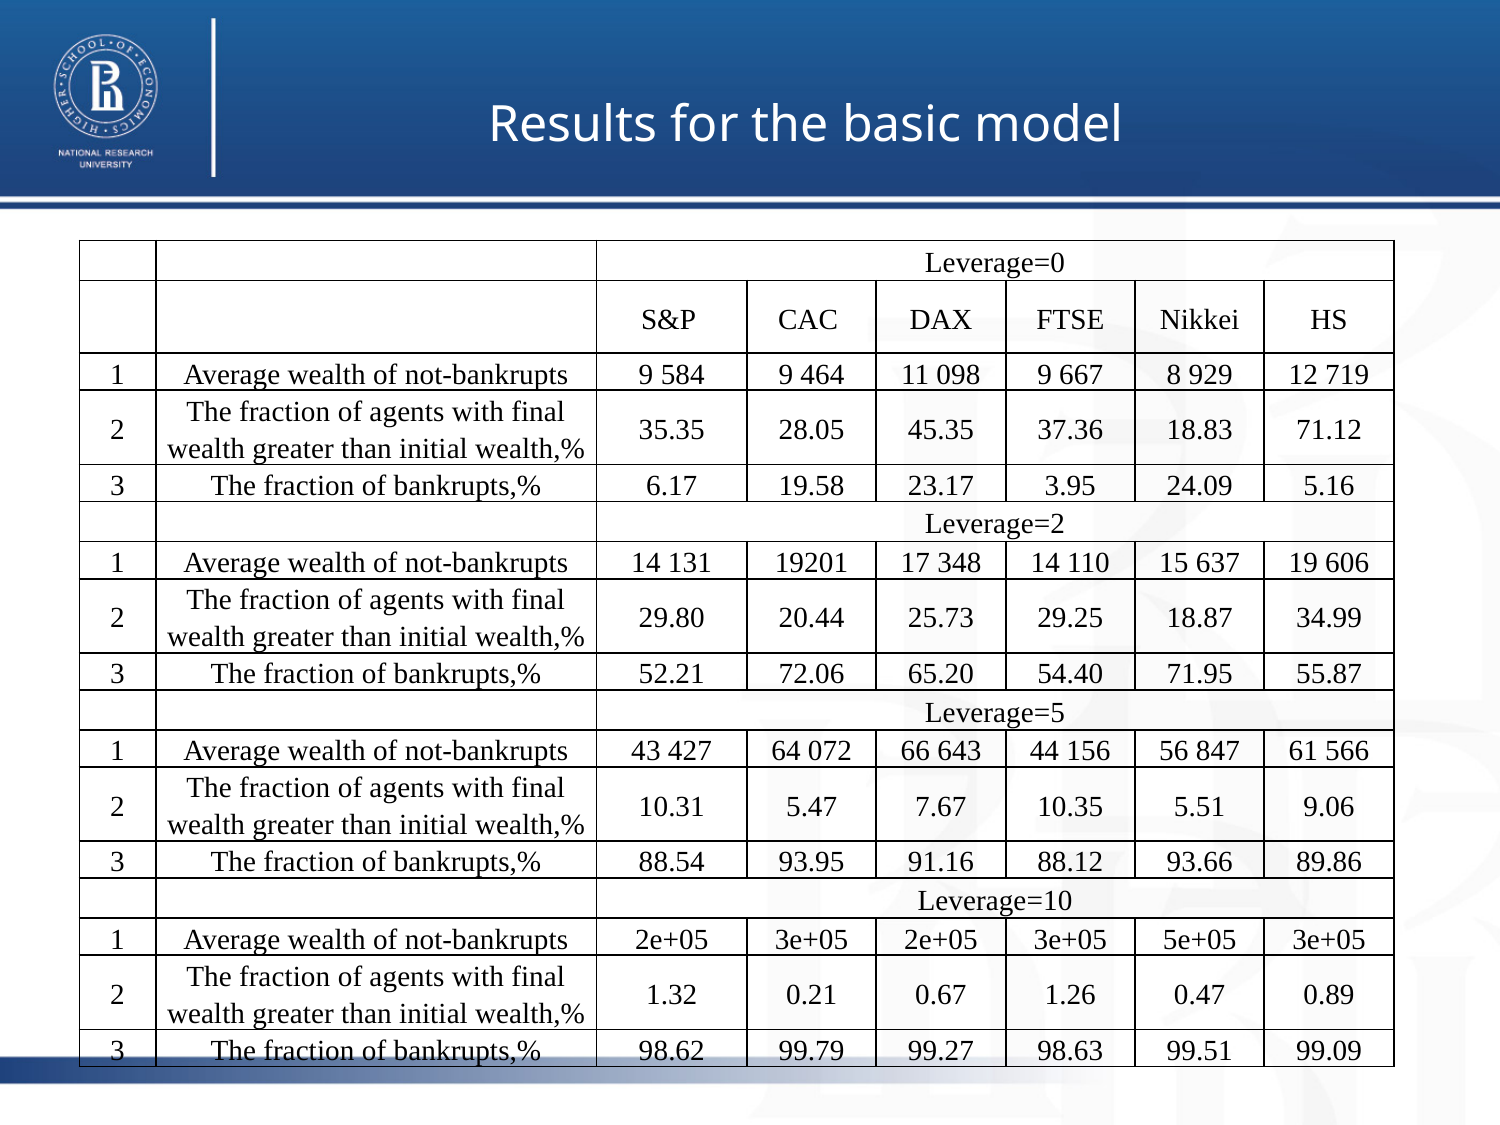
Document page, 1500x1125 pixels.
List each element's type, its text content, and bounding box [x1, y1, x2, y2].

table_cell 43 427 [597, 731, 746, 766]
table_cell The fraction of agents with final wealth greater than initial wealth,% [157, 768, 596, 840]
table_cell 15 637 [1136, 542, 1263, 578]
table_cell [157, 502, 596, 541]
table_cell 0.67 [877, 956, 1005, 1029]
table_cell 56 847 [1136, 731, 1263, 766]
table_cell [80, 281, 155, 352]
table_cell 3e+05 [1265, 919, 1393, 954]
table_cell Average wealth of not-bankrupts [157, 354, 596, 389]
table_cell 89.86 [1265, 842, 1393, 877]
table_cell 88.12 [1007, 842, 1134, 877]
table_cell 19.58 [748, 465, 875, 501]
table_cell 18.83 [1136, 391, 1263, 464]
table_cell 25.73 [877, 580, 1005, 652]
table_cell 2 [80, 391, 155, 464]
table_cell 19 606 [1265, 542, 1393, 578]
table_cell 3e+05 [1007, 919, 1134, 954]
table_cell DAX [877, 281, 1005, 352]
table_header Leverage=0 [597, 241, 1393, 280]
table_cell 29.25 [1007, 580, 1134, 652]
table_cell 9 584 [597, 354, 746, 389]
table_cell The fraction of bankrupts,% [157, 1030, 596, 1066]
table_cell 99.09 [1265, 1030, 1393, 1066]
table_cell 6.17 [597, 465, 746, 501]
table_cell 3e+05 [748, 919, 875, 954]
table_cell 66 643 [877, 731, 1005, 766]
table_cell Average wealth of not-bankrupts [157, 731, 596, 766]
table_header [80, 241, 155, 280]
table_cell 5e+05 [1136, 919, 1263, 954]
table_cell 0.21 [748, 956, 875, 1029]
table_cell [157, 281, 596, 352]
table_cell [157, 879, 596, 917]
table_cell 71.95 [1136, 654, 1263, 689]
table_cell 18.87 [1136, 580, 1263, 652]
table_cell 2 [80, 580, 155, 652]
table_cell 98.63 [1007, 1030, 1134, 1066]
table_cell 98.62 [597, 1030, 746, 1066]
table_cell 8 929 [1136, 354, 1263, 389]
table_cell 45.35 [877, 391, 1005, 464]
table_cell The fraction of bankrupts,% [157, 654, 596, 689]
table_cell 71.12 [1265, 391, 1393, 464]
table_cell [80, 879, 155, 917]
table_cell 10.31 [597, 768, 746, 840]
table_cell Leverage=10 [597, 879, 1393, 917]
table_cell 5.16 [1265, 465, 1393, 501]
table_cell 3 [80, 465, 155, 501]
table_cell The fraction of agents with final wealth greater than initial wealth,% [157, 580, 596, 652]
table_cell 3 [80, 1030, 155, 1066]
table_cell 91.16 [877, 842, 1005, 877]
table_cell 28.05 [748, 391, 875, 464]
table_cell 61 566 [1265, 731, 1393, 766]
table_cell 10.35 [1007, 768, 1134, 840]
table_cell [80, 691, 155, 729]
table_cell The fraction of bankrupts,% [157, 465, 596, 501]
table_cell 19201 [748, 542, 875, 578]
table_cell 1.32 [597, 956, 746, 1029]
table_cell 1 [80, 542, 155, 578]
table_cell 1 [80, 919, 155, 954]
table_cell 14 131 [597, 542, 746, 578]
table_cell The fraction of agents with final wealth greater than initial wealth,% [157, 391, 596, 464]
table_cell Leverage=2 [597, 502, 1393, 541]
table_cell 2e+05 [597, 919, 746, 954]
table_cell 93.66 [1136, 842, 1263, 877]
table_cell 2e+05 [877, 919, 1005, 954]
table_cell 0.47 [1136, 956, 1263, 1029]
table_cell 64 072 [748, 731, 875, 766]
table_cell 54.40 [1007, 654, 1134, 689]
table_cell 1.26 [1007, 956, 1134, 1029]
table_cell 11 098 [877, 354, 1005, 389]
table_cell 1 [80, 354, 155, 389]
table_cell Leverage=5 [597, 691, 1393, 729]
table_cell 24.09 [1136, 465, 1263, 501]
table_cell 99.51 [1136, 1030, 1263, 1066]
table_cell 65.20 [877, 654, 1005, 689]
table_cell [80, 502, 155, 541]
table_cell 0.89 [1265, 956, 1393, 1029]
table_cell 88.54 [597, 842, 746, 877]
table_cell 5.47 [748, 768, 875, 840]
table_cell 2 [80, 956, 155, 1029]
table_cell 14 110 [1007, 542, 1134, 578]
table_cell 29.80 [597, 580, 746, 652]
table_cell 12 719 [1265, 354, 1393, 389]
table_cell Average wealth of not-bankrupts [157, 542, 596, 578]
table_cell Nikkei [1136, 281, 1263, 352]
table_cell 5.51 [1136, 768, 1263, 840]
table_cell Average wealth of not-bankrupts [157, 919, 596, 954]
table_cell [157, 691, 596, 729]
table_cell The fraction of agents with final wealth greater than initial wealth,% [157, 956, 596, 1029]
table_cell 99.27 [877, 1030, 1005, 1066]
table_cell 9 667 [1007, 354, 1134, 389]
table_cell 44 156 [1007, 731, 1134, 766]
table_cell FTSE [1007, 281, 1134, 352]
table_cell 99.79 [748, 1030, 875, 1066]
table_cell 37.36 [1007, 391, 1134, 464]
table_cell 9 464 [748, 354, 875, 389]
table_cell 72.06 [748, 654, 875, 689]
picture [0, 1, 1500, 1125]
table_header [157, 241, 596, 280]
table_cell 3 [80, 842, 155, 877]
table_cell 9.06 [1265, 768, 1393, 840]
table_cell 2 [80, 768, 155, 840]
table_cell 52.21 [597, 654, 746, 689]
table_cell 3.95 [1007, 465, 1134, 501]
table_cell CAC [748, 281, 875, 352]
table_cell 20.44 [748, 580, 875, 652]
table_cell 17 348 [877, 542, 1005, 578]
table_cell 93.95 [748, 842, 875, 877]
table_cell 3 [80, 654, 155, 689]
text_box Results for the basic model [218, 70, 1394, 173]
table_cell HS [1265, 281, 1393, 352]
table_cell 35.35 [597, 391, 746, 464]
table_cell 55.87 [1265, 654, 1393, 689]
table_cell 1 [80, 731, 155, 766]
table_cell S&P [597, 281, 746, 352]
table_cell 23.17 [877, 465, 1005, 501]
table_cell 34.99 [1265, 580, 1393, 652]
table_cell 7.67 [877, 768, 1005, 840]
table_cell The fraction of bankrupts,% [157, 842, 596, 877]
